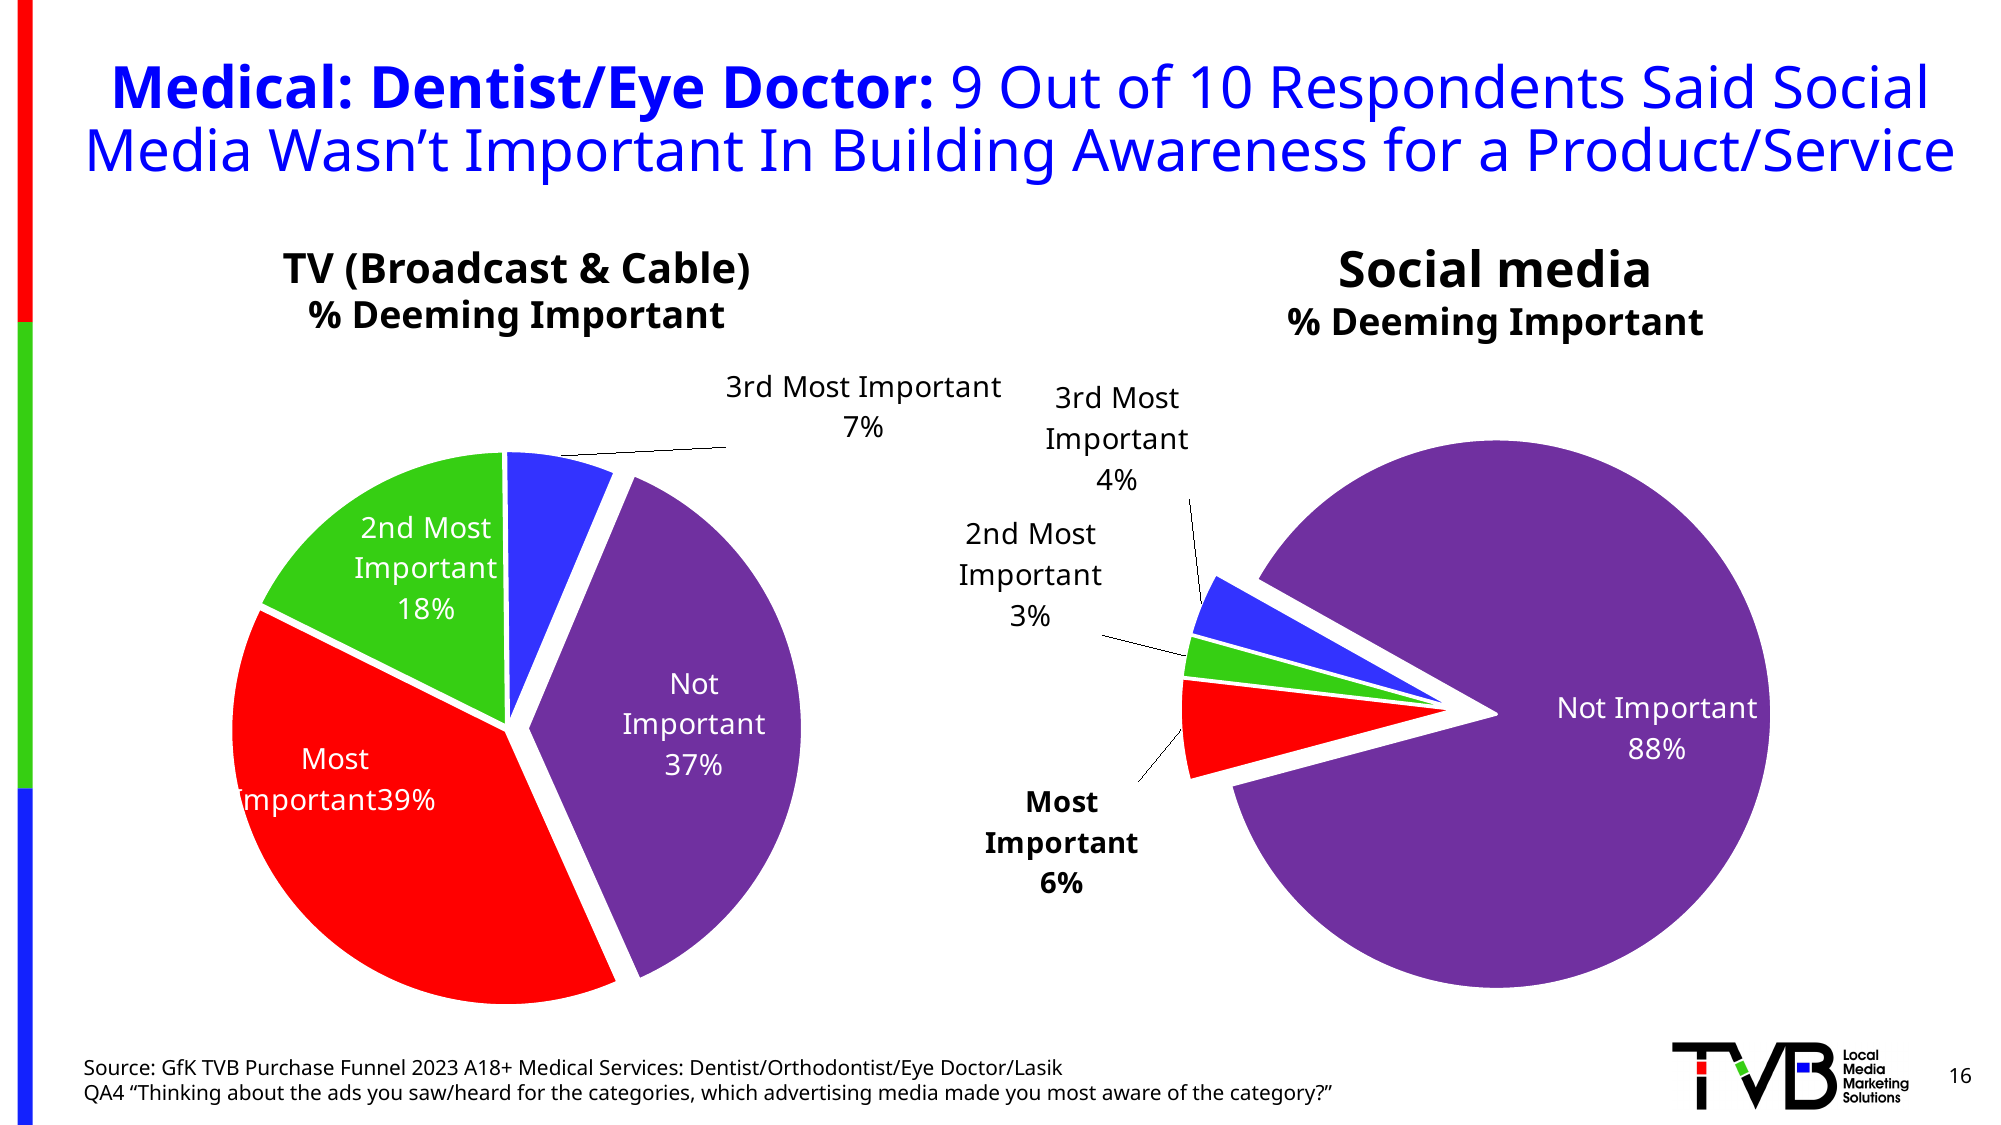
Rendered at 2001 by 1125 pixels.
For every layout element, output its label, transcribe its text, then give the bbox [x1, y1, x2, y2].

text_box Social media % Deeming Important [1272, 230, 1720, 330]
title Medical: Dentist/Eye Doctor: 9 Out of 10 Respondents Said Social Media Wasn’t Important In Building Awareness for a Product/Service [45, 50, 1996, 194]
text_box Source: GfK TVB Purchase Funnel 2023 A18+ Medical Services: Dentist/Orthodontist/Eye Doctor/Lasik QA4 “Thinking about the ads you saw/heard for the categories, which advertising media made you most aware of the category?” [68, 1063, 1487, 1113]
slide_number 16 [1824, 1046, 1988, 1107]
picture [1672, 1056, 1909, 1110]
text_box TV (Broadcast & Cable) % Deeming Important [267, 234, 766, 344]
chart [0, 331, 1968, 1076]
